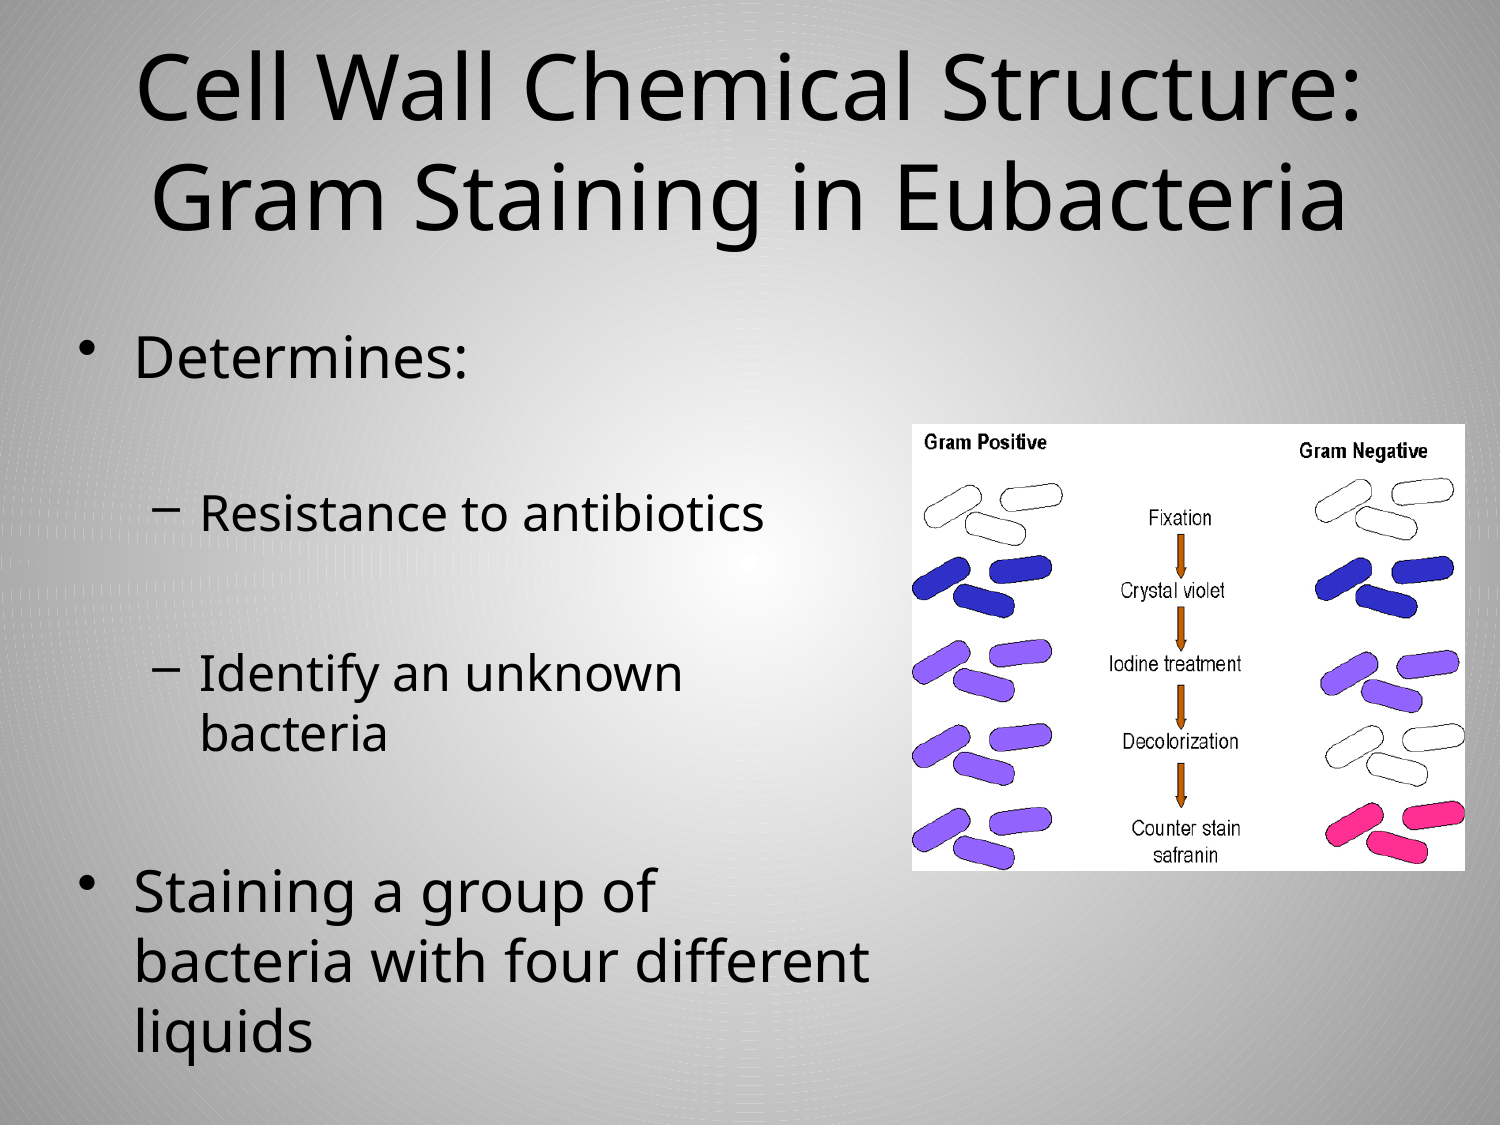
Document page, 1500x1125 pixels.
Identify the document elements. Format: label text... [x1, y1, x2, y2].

list Determines: Resistance to antibiotics Identify an unknown bacteria Staining a group of bacteria with four different liquids [62, 312, 900, 1055]
picture [912, 424, 1466, 871]
title Cell Wall Chemical Structure: Gram Staining in Eubacteria [0, 45, 1500, 233]
